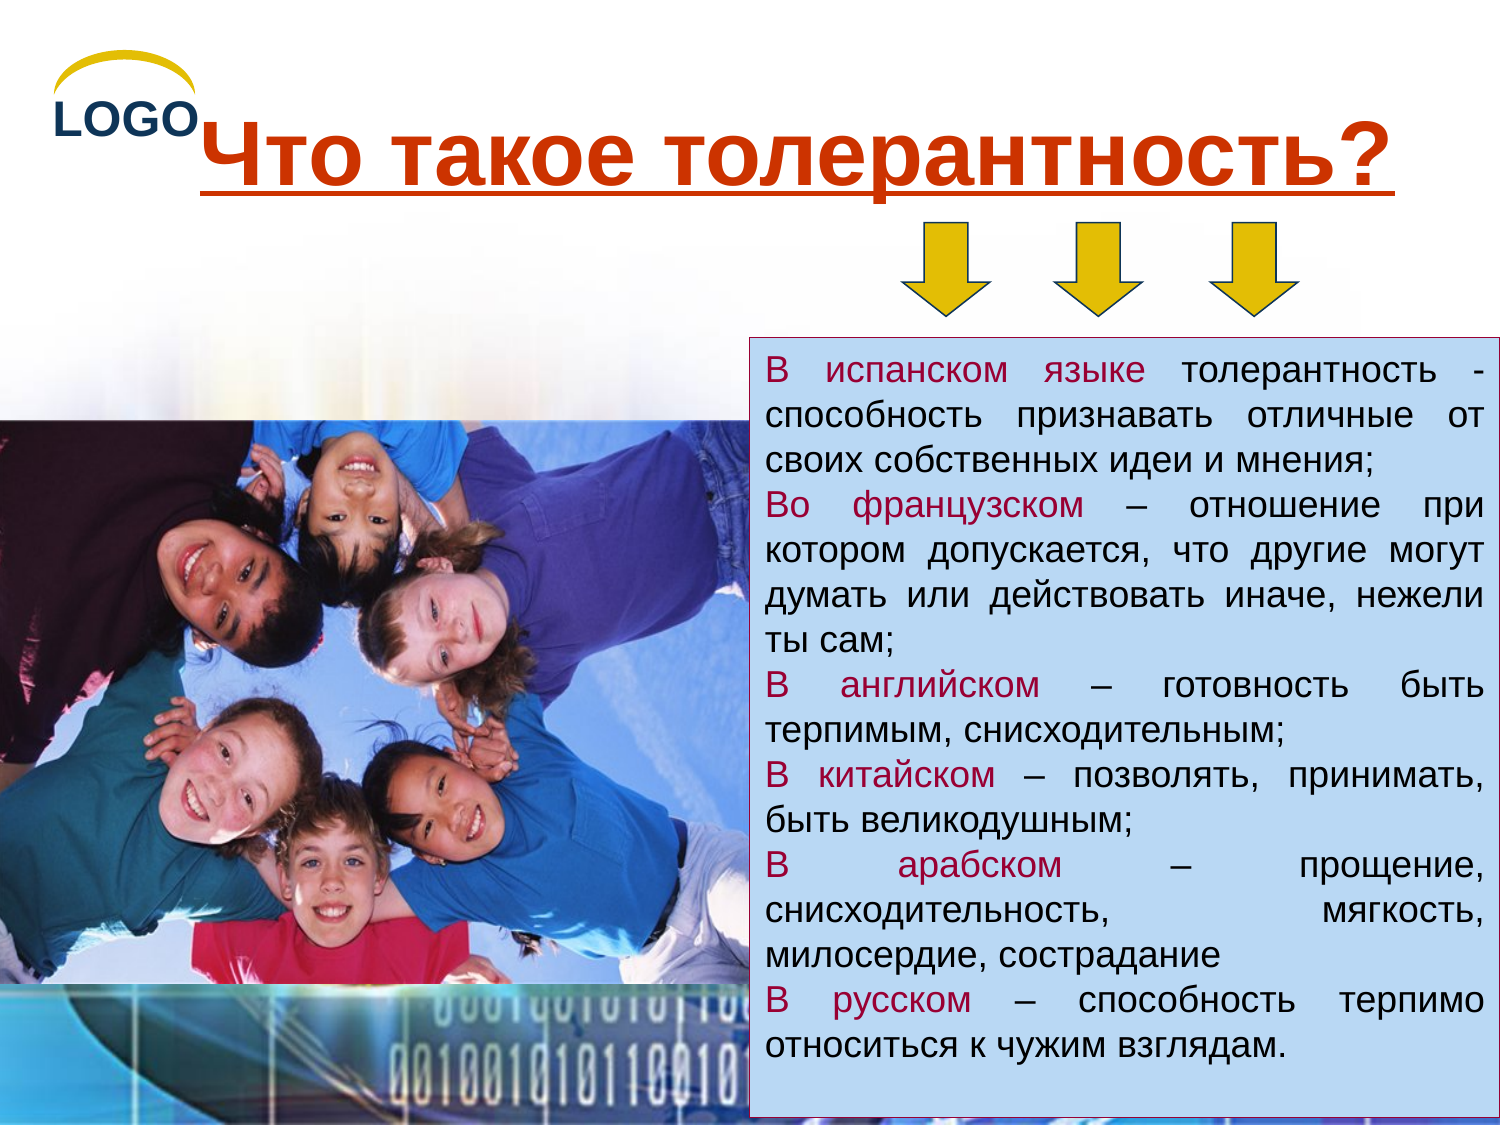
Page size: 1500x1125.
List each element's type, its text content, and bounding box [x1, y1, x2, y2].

picture [0, 0, 1500, 1125]
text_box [902, 222, 1299, 317]
title Что такое толерантность? [171, 42, 1423, 256]
text_box В испанском языке толерантность - способность признавать отличные от своих собственных идеи и мнения; Во французском – отношение при котором допускается, что другие могут думать или действовать иначе, нежели ты сам; В английском – готовность быть терпимым, снисходительным; В китайском – позволять, принимать, быть великодушным; В арабском – прощение, снисходительность, мягкость, милосердие, сострадание В русском – способность терпимо относиться к чужим взглядам. [749, 337, 1500, 1118]
